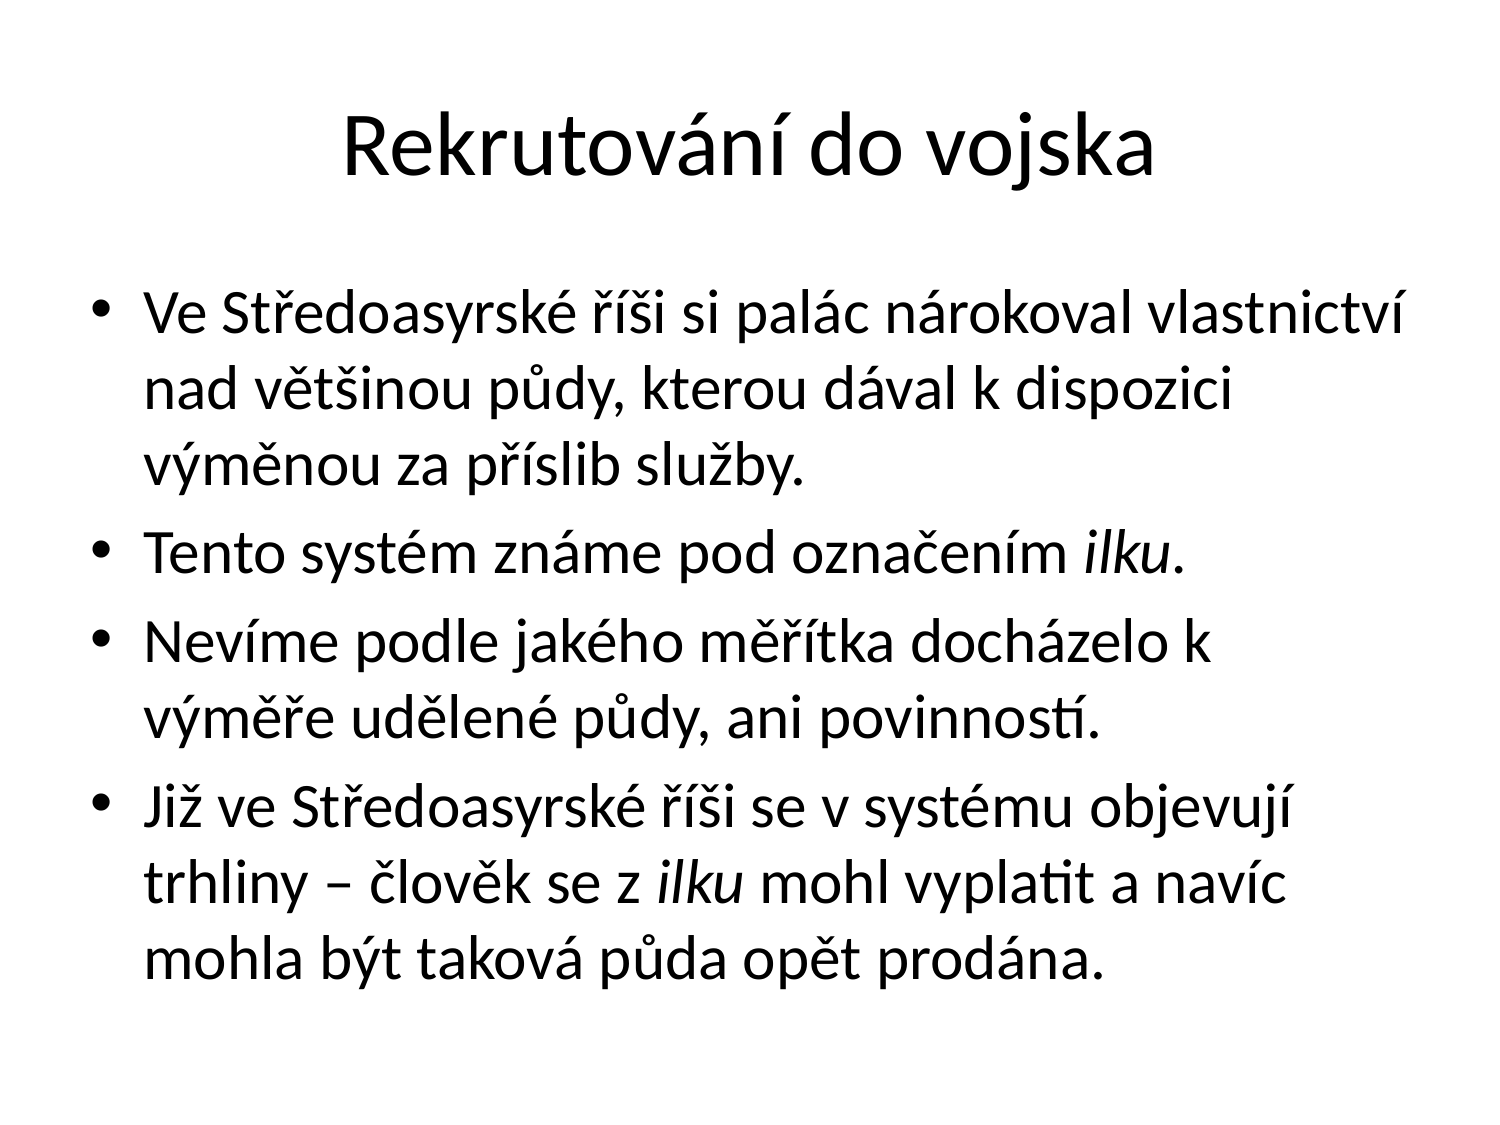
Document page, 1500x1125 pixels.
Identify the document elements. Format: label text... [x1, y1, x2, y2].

list Ve Středoasyrské říši si palác nárokoval vlastnictví nad většinou půdy, kterou dával k dispozici výměnou za příslib služby. Tento systém známe pod označením ilku. Nevíme podle jakého měřítka docházelo k výměře udělené půdy, ani povinností. Již ve Středoasyrské říši se v systému objevují trhliny – člověk se z ilku mohl vyplatit a navíc mohla být taková půda opět prodána. [75, 262, 1425, 1005]
title Rekrutování do vojska [75, 45, 1425, 233]
